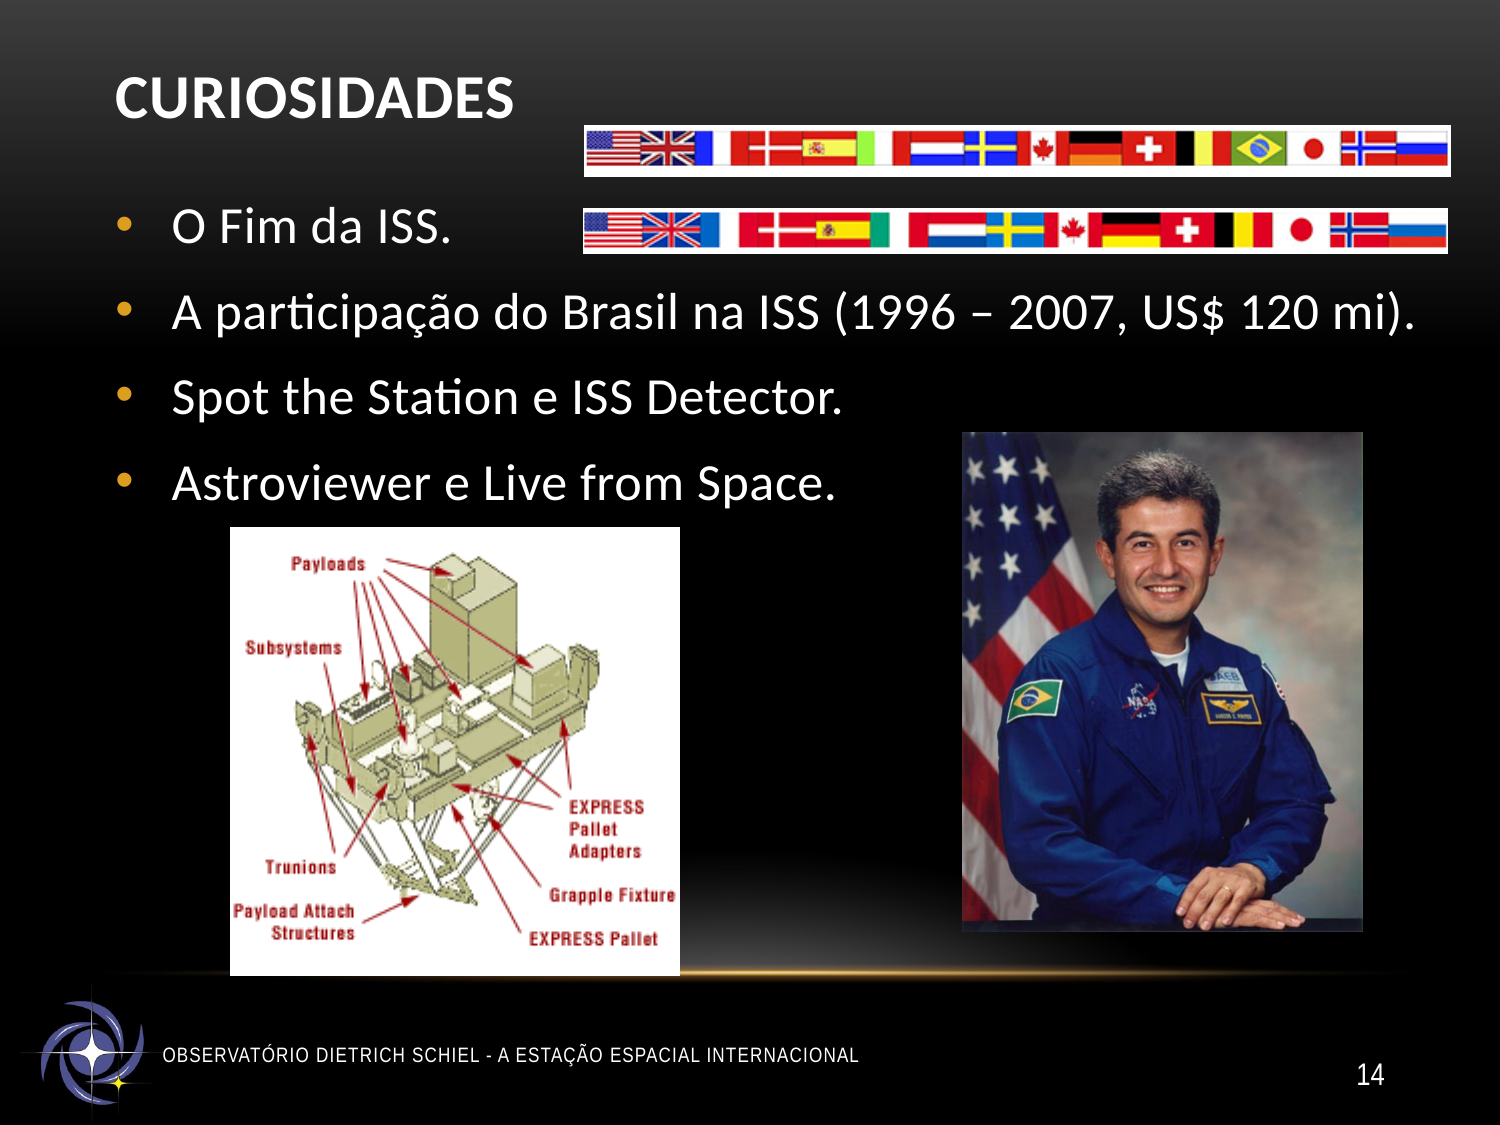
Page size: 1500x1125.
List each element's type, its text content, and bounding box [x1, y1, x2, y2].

picture [0, 0, 1500, 1125]
title Curiosidades [100, 42, 1401, 139]
slide_number 14 [1237, 1042, 1400, 1103]
footer Observatório Dietrich Schiel - A Estação Espacial Internacional [168, 1023, 892, 1084]
list O Fim da ISS. A participação do Brasil na ISS (1996 – 2007, US$ 120 mi). Spot the Station e ISS Detector. Astroviewer e Live from Space. [100, 184, 1451, 860]
